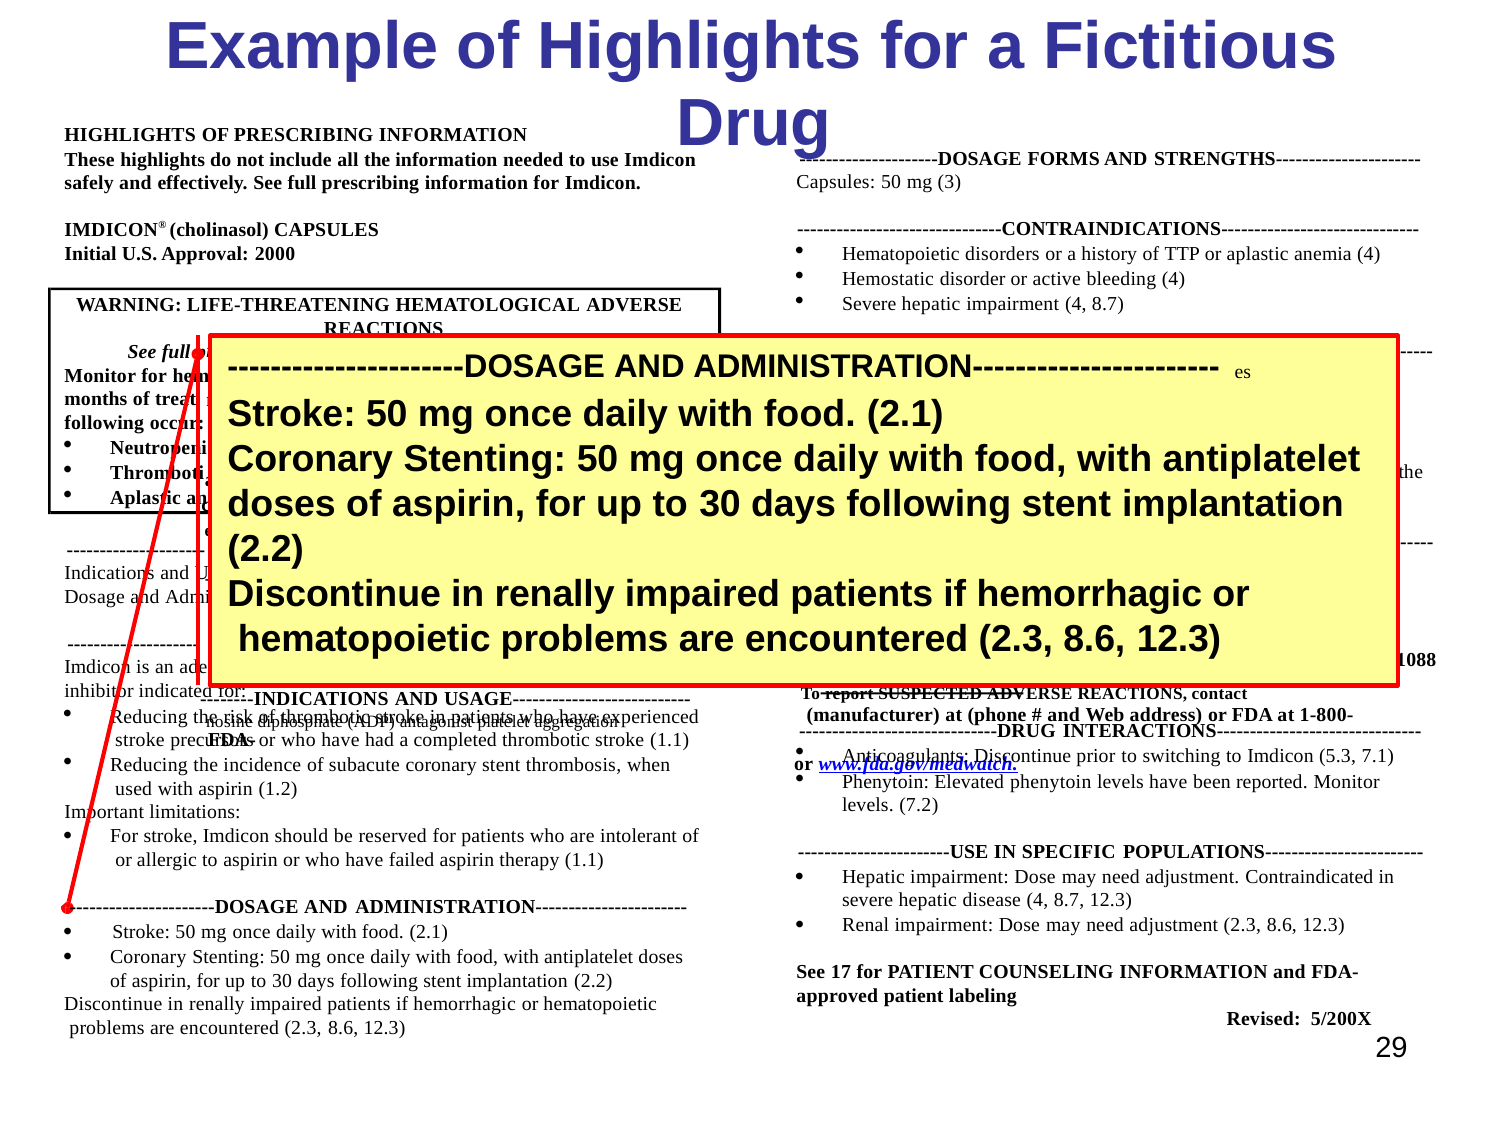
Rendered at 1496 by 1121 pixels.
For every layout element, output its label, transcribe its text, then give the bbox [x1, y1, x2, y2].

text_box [60, 332, 1401, 915]
text_box 29 [1369, 1029, 1414, 1064]
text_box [211, 287, 722, 331]
text_box -------------------------------CONTRAINDICATIONS------------------------------ Hematopoietic disorders or a history of TTP or aplastic anemia (4) [794, 213, 1438, 265]
text_box the [1415, 455, 1426, 483]
text_box ---------------------DOSAGE FORMS AND STRENGTHS---------------------- [1344, 142, 1436, 170]
text_box ----------------------DOSAGE AND ADMINISTRATION-----------------------  Stroke: 50 mg once daily with food. (2.1) [62, 923, 702, 943]
text_box 1088 [1405, 643, 1440, 671]
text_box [47, 287, 211, 515]
text_box  [62, 940, 76, 968]
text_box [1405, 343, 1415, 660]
text_box IMDICON® (cholinasol) CAPSULES Initial U.S. Approval: 2000 [58, 213, 392, 264]
text_box Hemostatic disorder or active bleeding (4) Severe hepatic impairment (4, 8.7) [794, 262, 1189, 315]
text_box See 17 for PATIENT COUNSELING INFORMATION and FDA- approved patient labeling Revised: 5/200X [794, 958, 1414, 1030]
text_box Discontinue in renally impaired patients if hemorrhagic or hematopoietic problems are encountered (2.3, 8.6, 12.3) [62, 990, 661, 1039]
text_box ----- [1415, 526, 1437, 553]
text_box These highlights do not include all the information needed to use Imdicon safely and effectively. See full prescribing information for Imdicon. [62, 142, 704, 194]
text_box Coronary Stenting: 50 mg once daily with food, with antiplatelet doses of aspirin, for up to 30 days following stent implantation (2.2) [108, 943, 694, 992]
text_box Drug [673, 76, 834, 159]
text_box ----- [1404, 335, 1436, 362]
title Example of Highlights for a Fictitious [163, 0, 1344, 190]
text_box Renal impairment: Dose may need adjustment (2.3, 8.6, 12.3) [840, 923, 1352, 936]
text_box  [794, 923, 808, 936]
text_box HIGHLIGHTS OF PRESCRIBING INFORMATION [62, 118, 163, 142]
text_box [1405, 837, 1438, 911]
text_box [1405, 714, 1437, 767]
